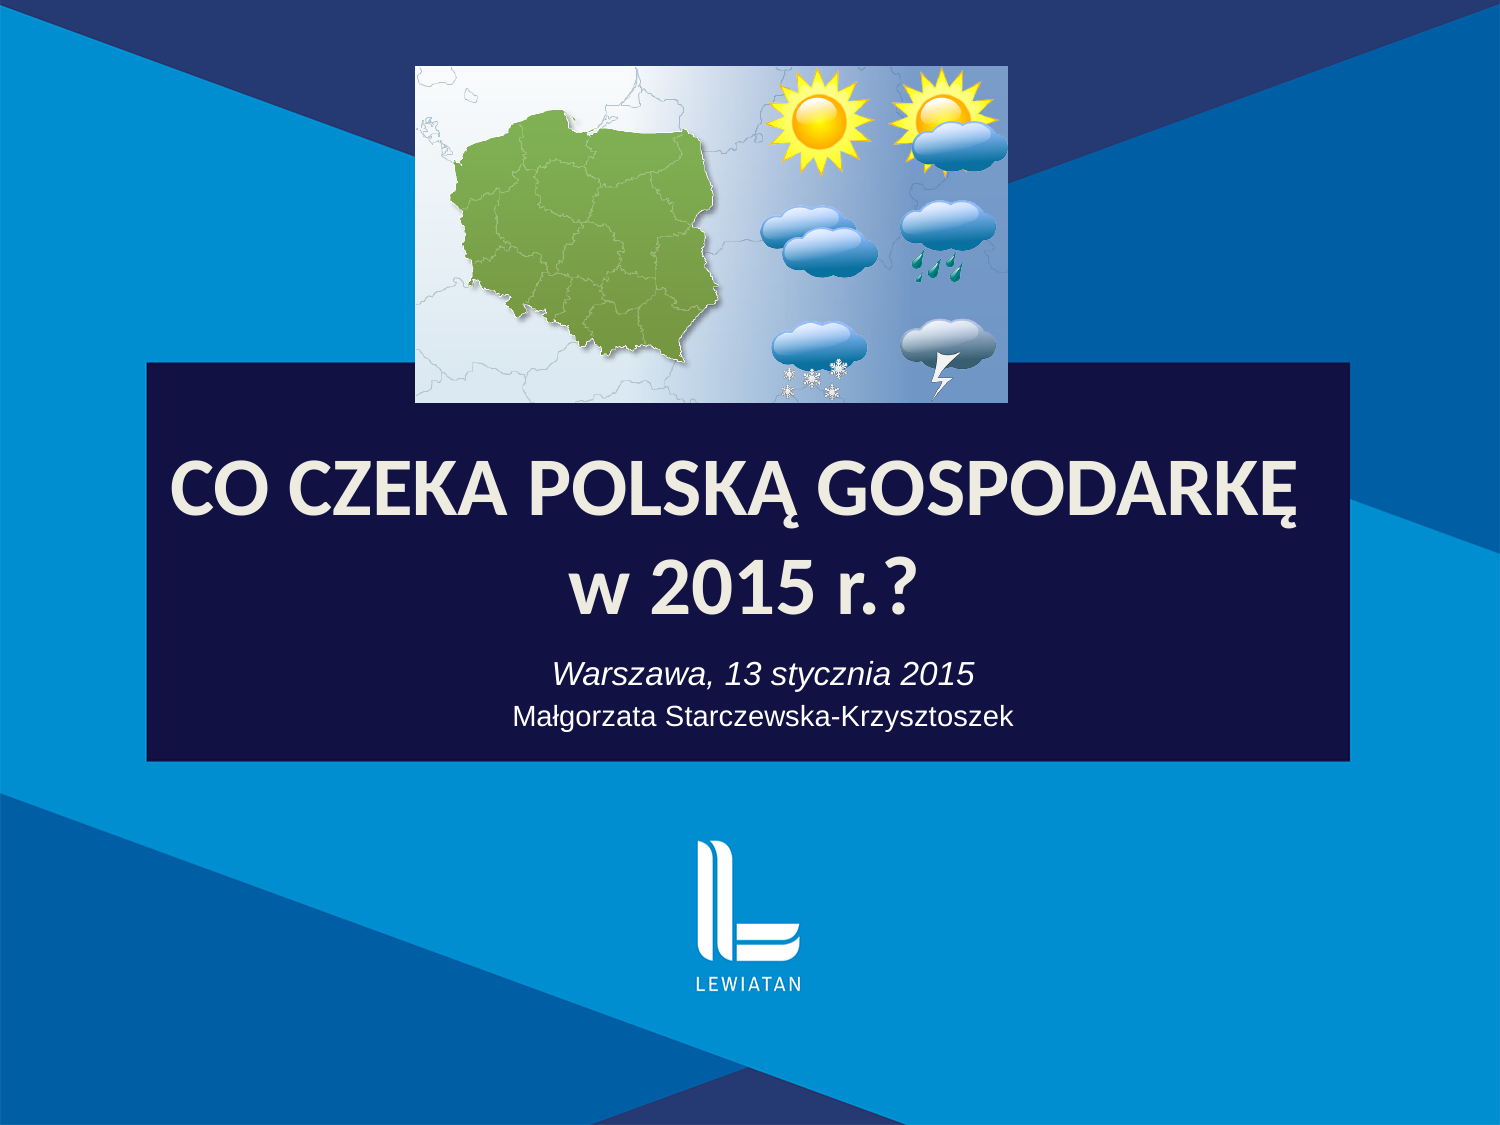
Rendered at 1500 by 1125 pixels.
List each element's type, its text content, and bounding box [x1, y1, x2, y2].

picture [775, 978, 784, 990]
picture [697, 841, 713, 960]
picture [147, 537, 1349, 761]
picture [0, 0, 1500, 553]
picture [763, 977, 771, 990]
picture [696, 978, 704, 990]
picture [789, 978, 800, 990]
picture [736, 924, 799, 940]
picture [0, 795, 903, 1125]
list CO CZEKA POLSKĄ GOSPODARKĘ w 2015 r.? [74, 324, 1415, 537]
picture [711, 841, 733, 960]
picture [709, 977, 717, 990]
picture [736, 938, 800, 961]
picture [750, 978, 758, 990]
text_box Warszawa, 13 stycznia 2015 Małgorzata Starczewska-Krzysztoszek [296, 644, 1231, 759]
